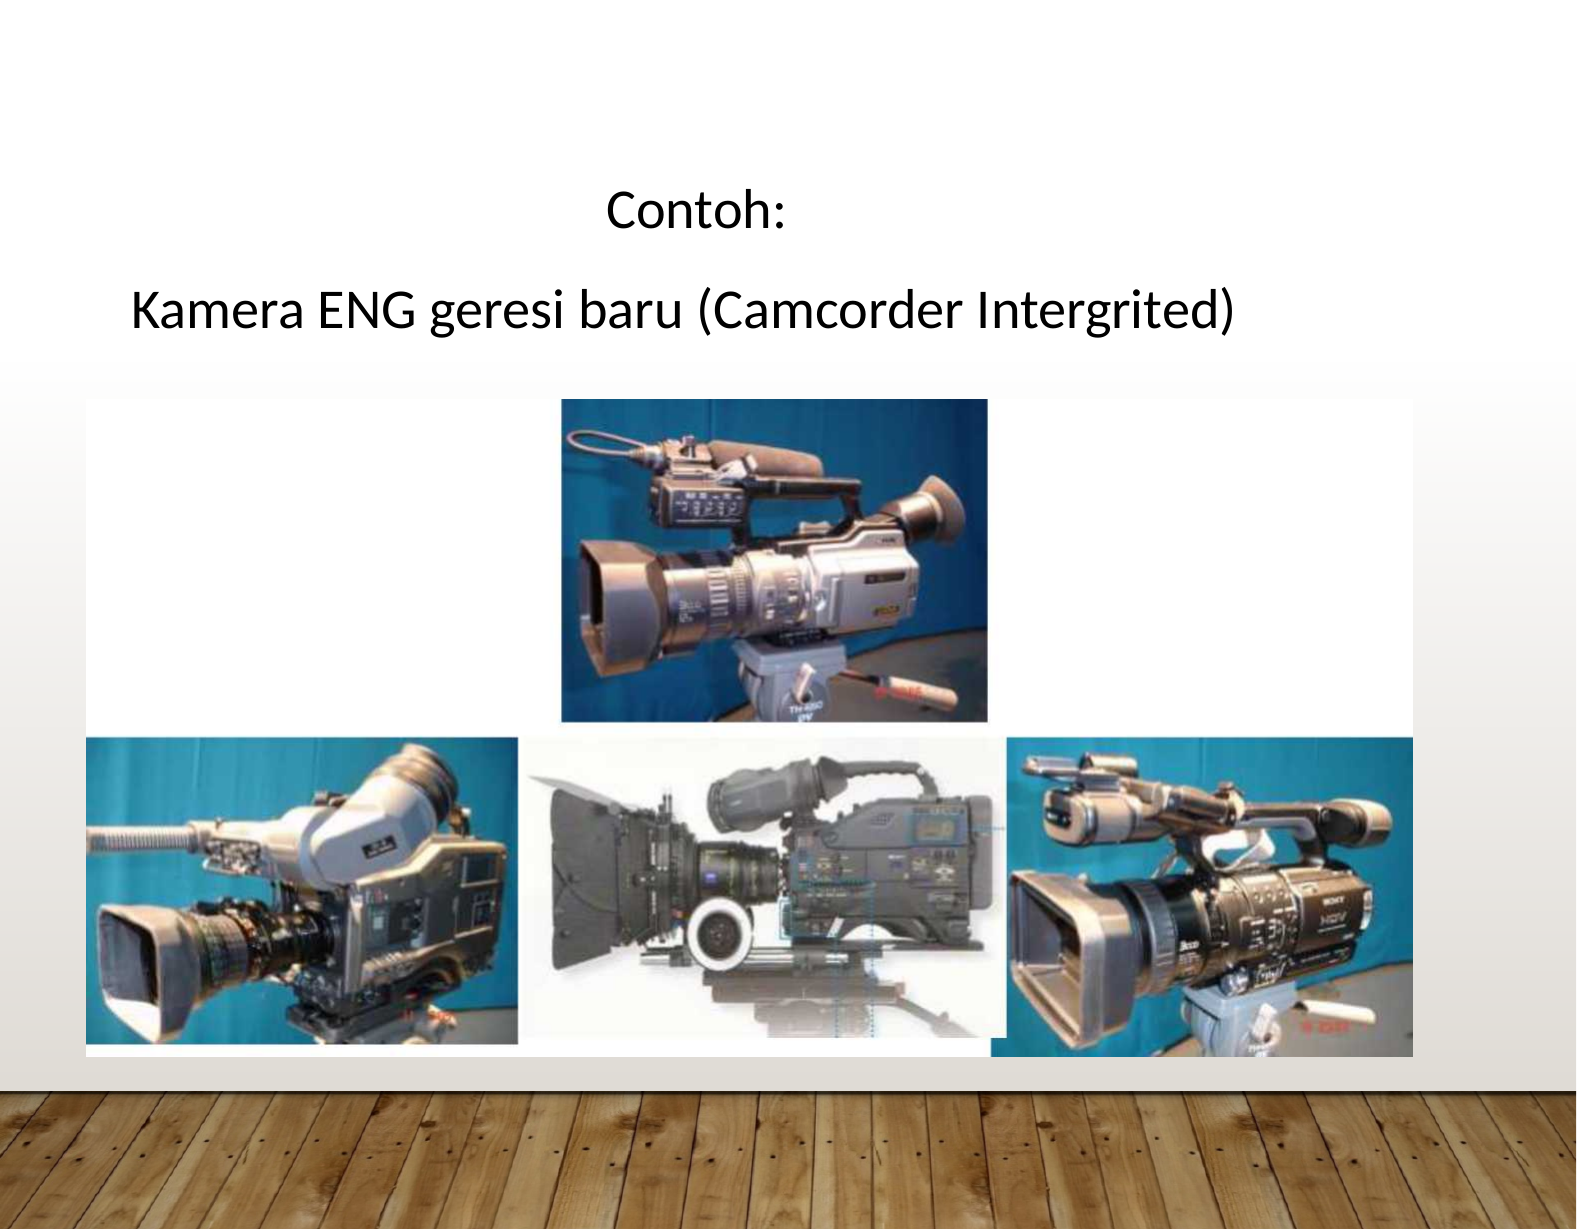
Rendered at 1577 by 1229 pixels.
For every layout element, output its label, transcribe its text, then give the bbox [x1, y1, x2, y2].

picture [0, 1091, 1577, 1229]
picture [86, 399, 1413, 1057]
text_box Kamera ENG geresi baru (Camcorder Intergrited) [131, 272, 1283, 330]
text_box Contoh: [605, 172, 793, 218]
